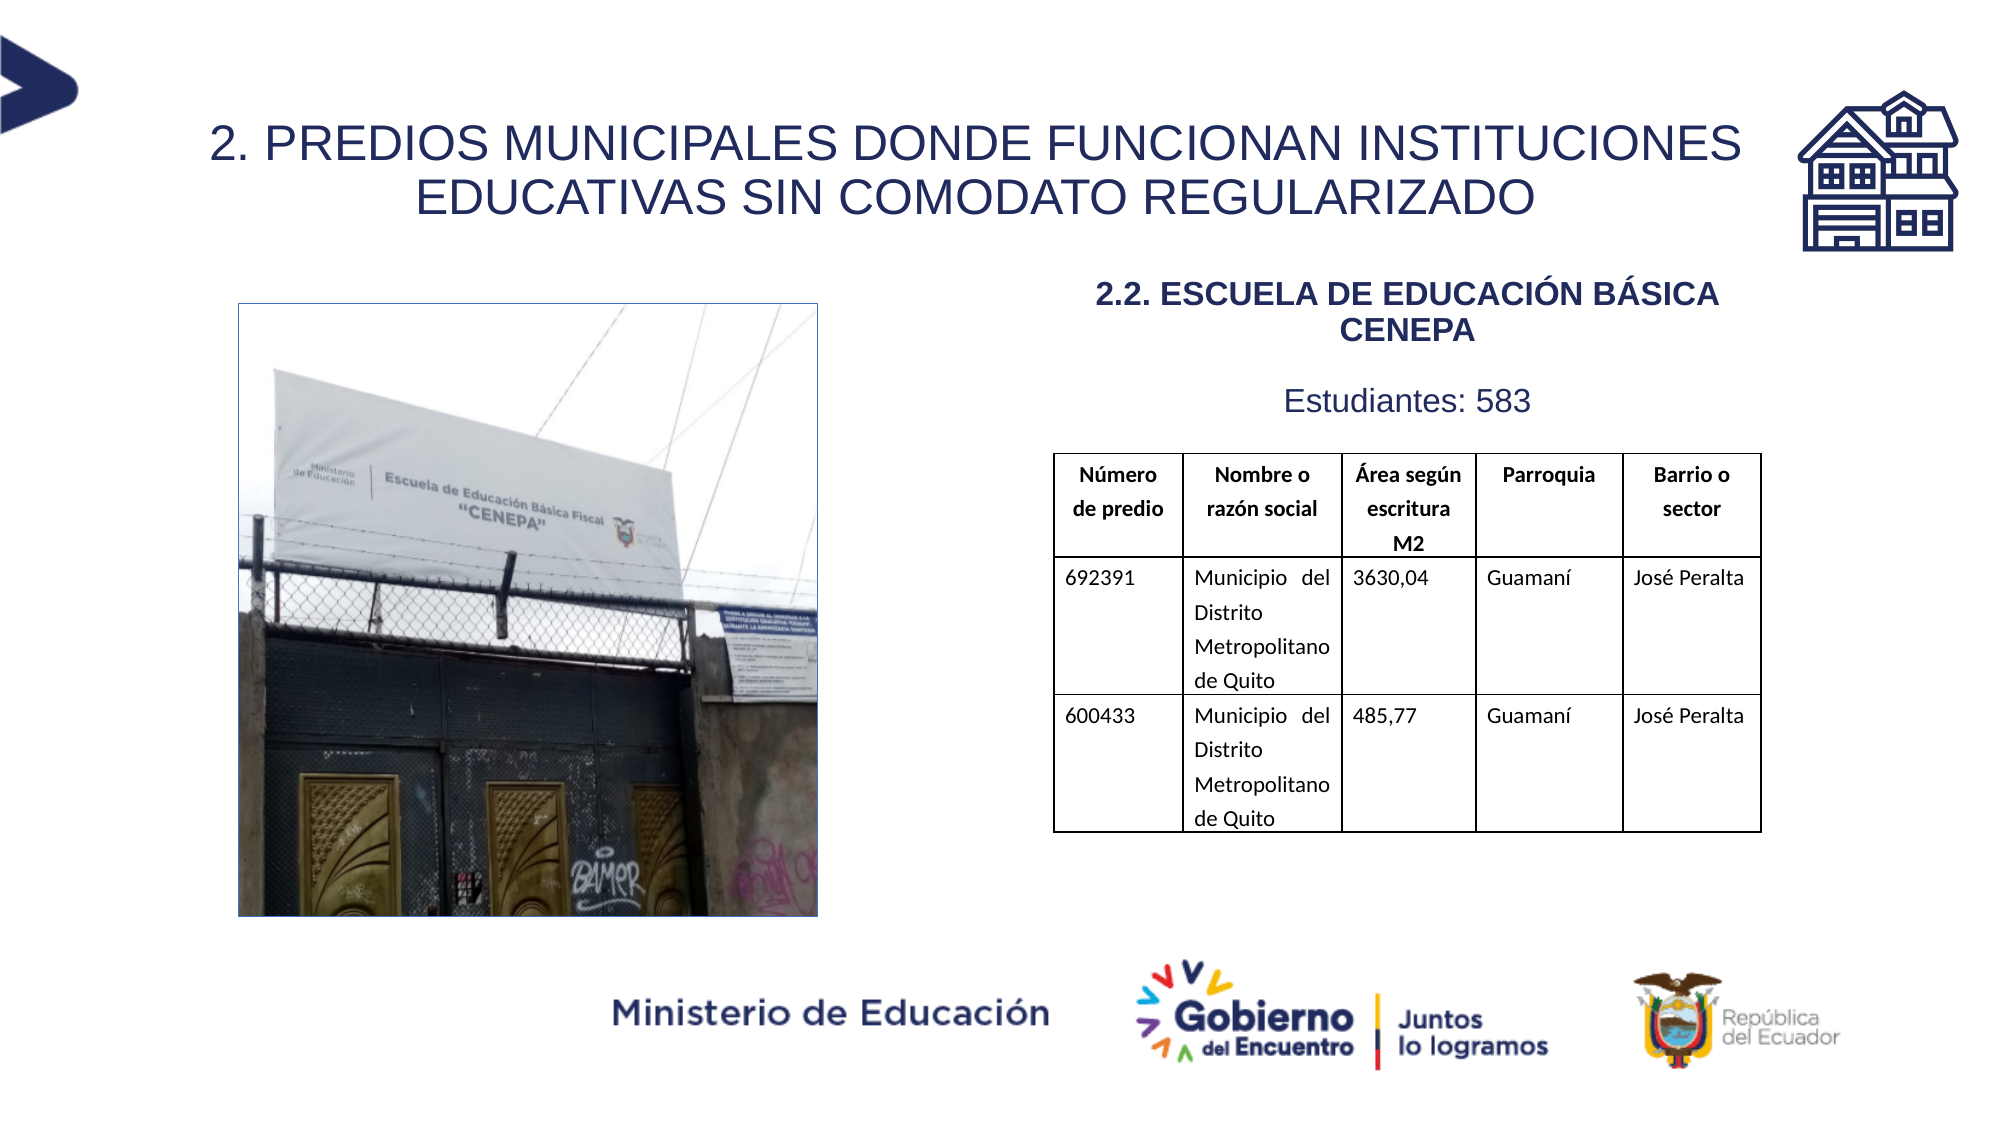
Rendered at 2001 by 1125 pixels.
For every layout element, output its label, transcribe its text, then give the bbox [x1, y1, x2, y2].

table_header Barrio o sector [1624, 454, 1760, 556]
text_box 2. PREDIOS MUNICIPALES DONDE FUNCIONAN INSTITUCIONES EDUCATIVAS SIN COMODATO REGULARIZADO [179, 110, 1773, 233]
table_cell 485,77 [1343, 695, 1475, 831]
table_cell Guamaní [1477, 695, 1622, 831]
table_header Área según escritura M2 [1343, 454, 1475, 556]
table_cell 600433 [1055, 695, 1182, 831]
table_header Nombre o razón social [1184, 454, 1341, 556]
table_cell Municipio del Distrito Metropolitano de Quito [1184, 695, 1341, 831]
table_cell Municipio del Distrito Metropolitano de Quito [1184, 558, 1341, 694]
text_box 2.2. ESCUELA DE EDUCACIÓN BÁSICA CENEPA Estudiantes: 583 [1019, 329, 1796, 428]
table_cell José Peralta [1624, 695, 1760, 831]
table_cell 3630,04 [1343, 558, 1475, 694]
table_cell 692391 [1055, 558, 1182, 694]
picture [0, 0, 2001, 1125]
table_cell Guamaní [1477, 558, 1622, 694]
table_cell José Peralta [1624, 558, 1760, 694]
table_header Parroquia [1477, 454, 1622, 556]
table_header Número de predio [1055, 454, 1182, 556]
